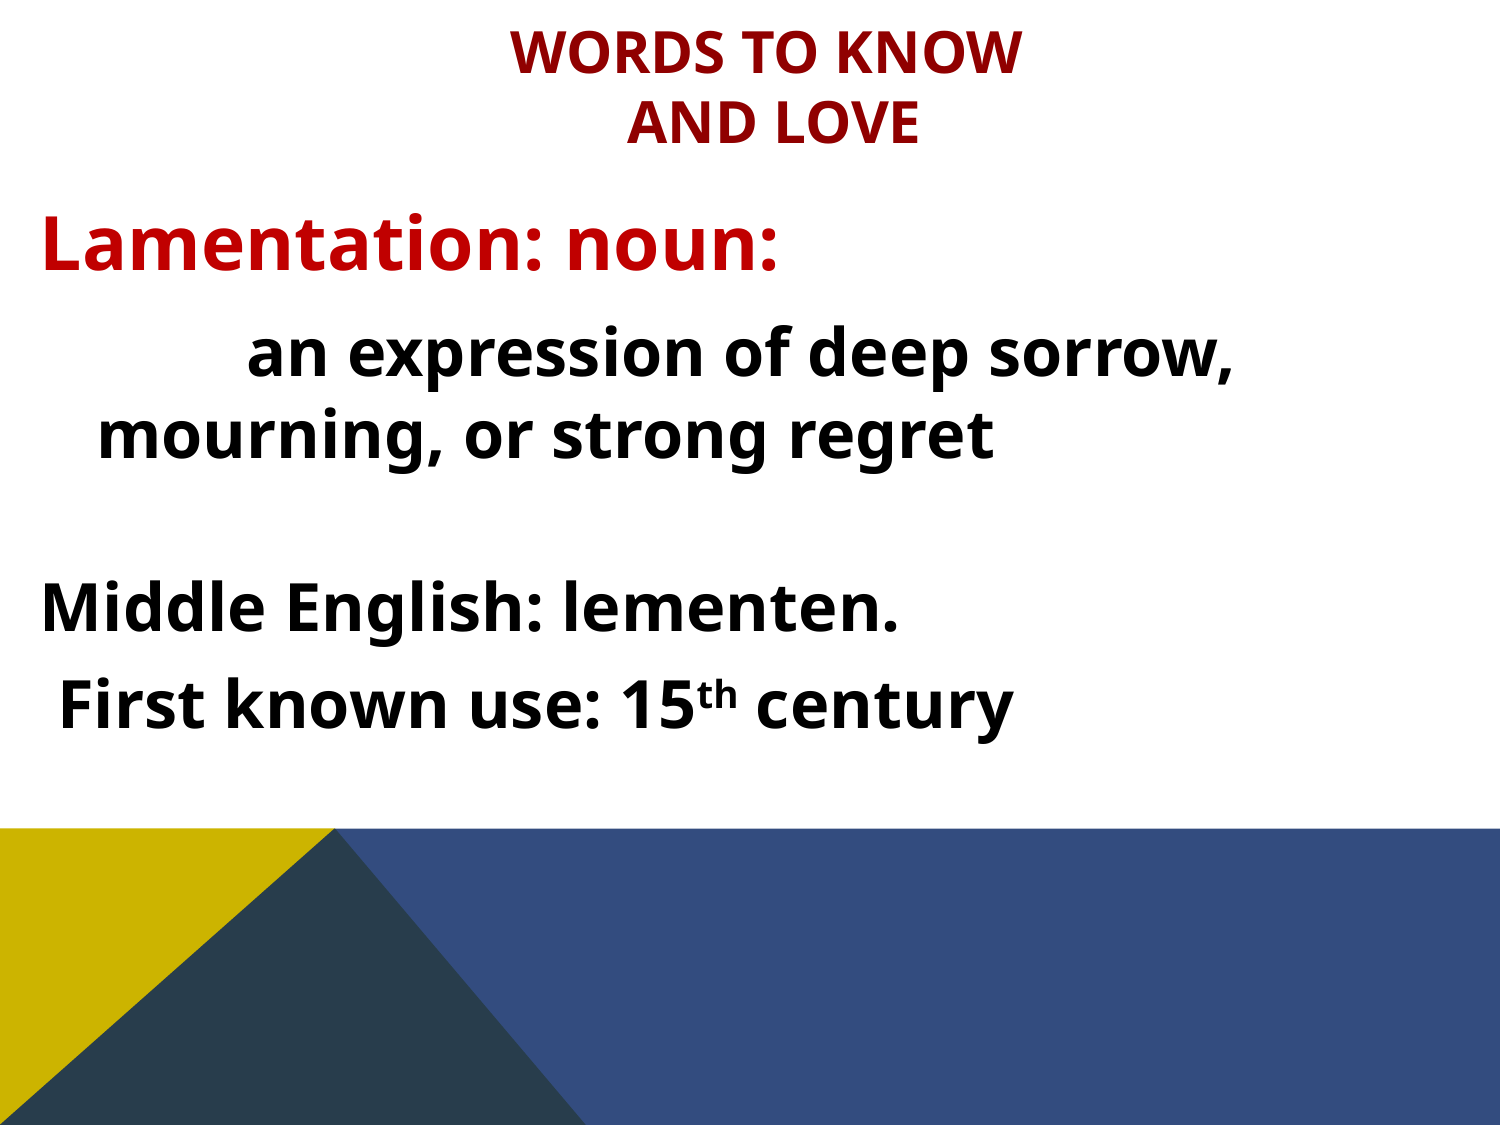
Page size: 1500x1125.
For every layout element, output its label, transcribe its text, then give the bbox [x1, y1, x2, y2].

title Words to Know and Love [150, 75, 1384, 165]
list Lamentation: noun: an expression of deep sorrow, mourning, or strong regret Middle English: lementen. First known use: 15th century [24, 187, 1475, 875]
